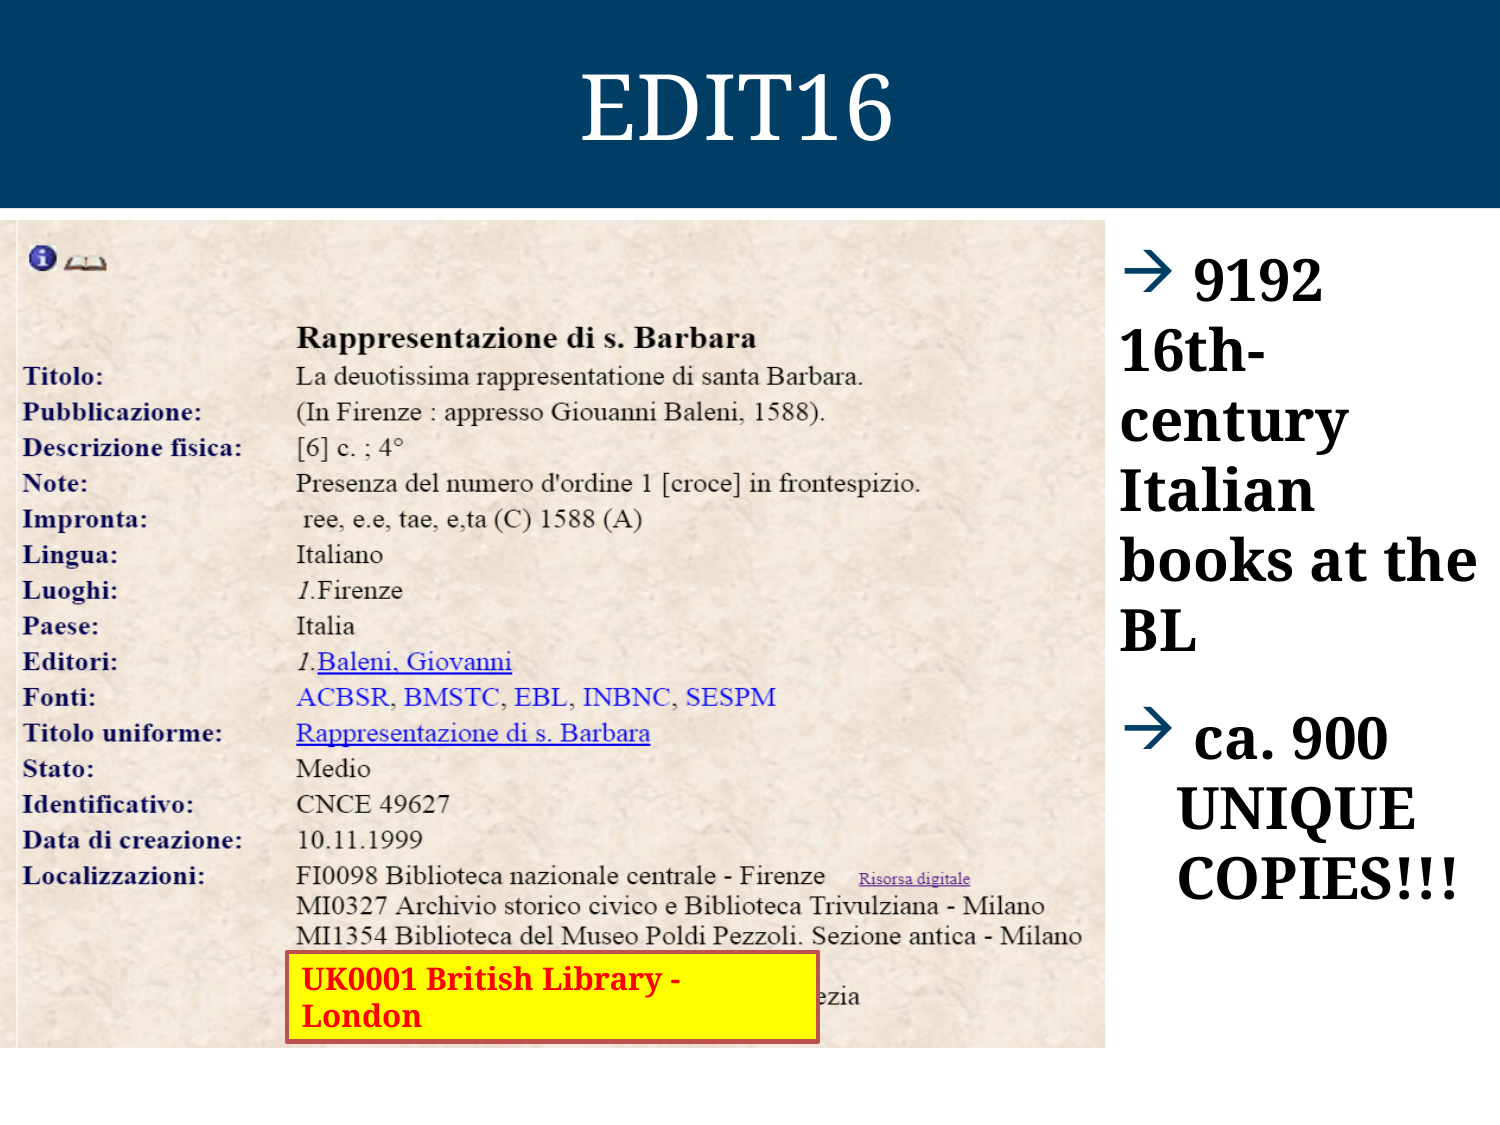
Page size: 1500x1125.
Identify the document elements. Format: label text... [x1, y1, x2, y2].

picture [0, 219, 1106, 1048]
list 9192 16th-century Italian books at the BL ca. 900 UNIQUE COPIES!!! [1110, 235, 1500, 979]
title EDIT16 [0, 0, 1500, 209]
